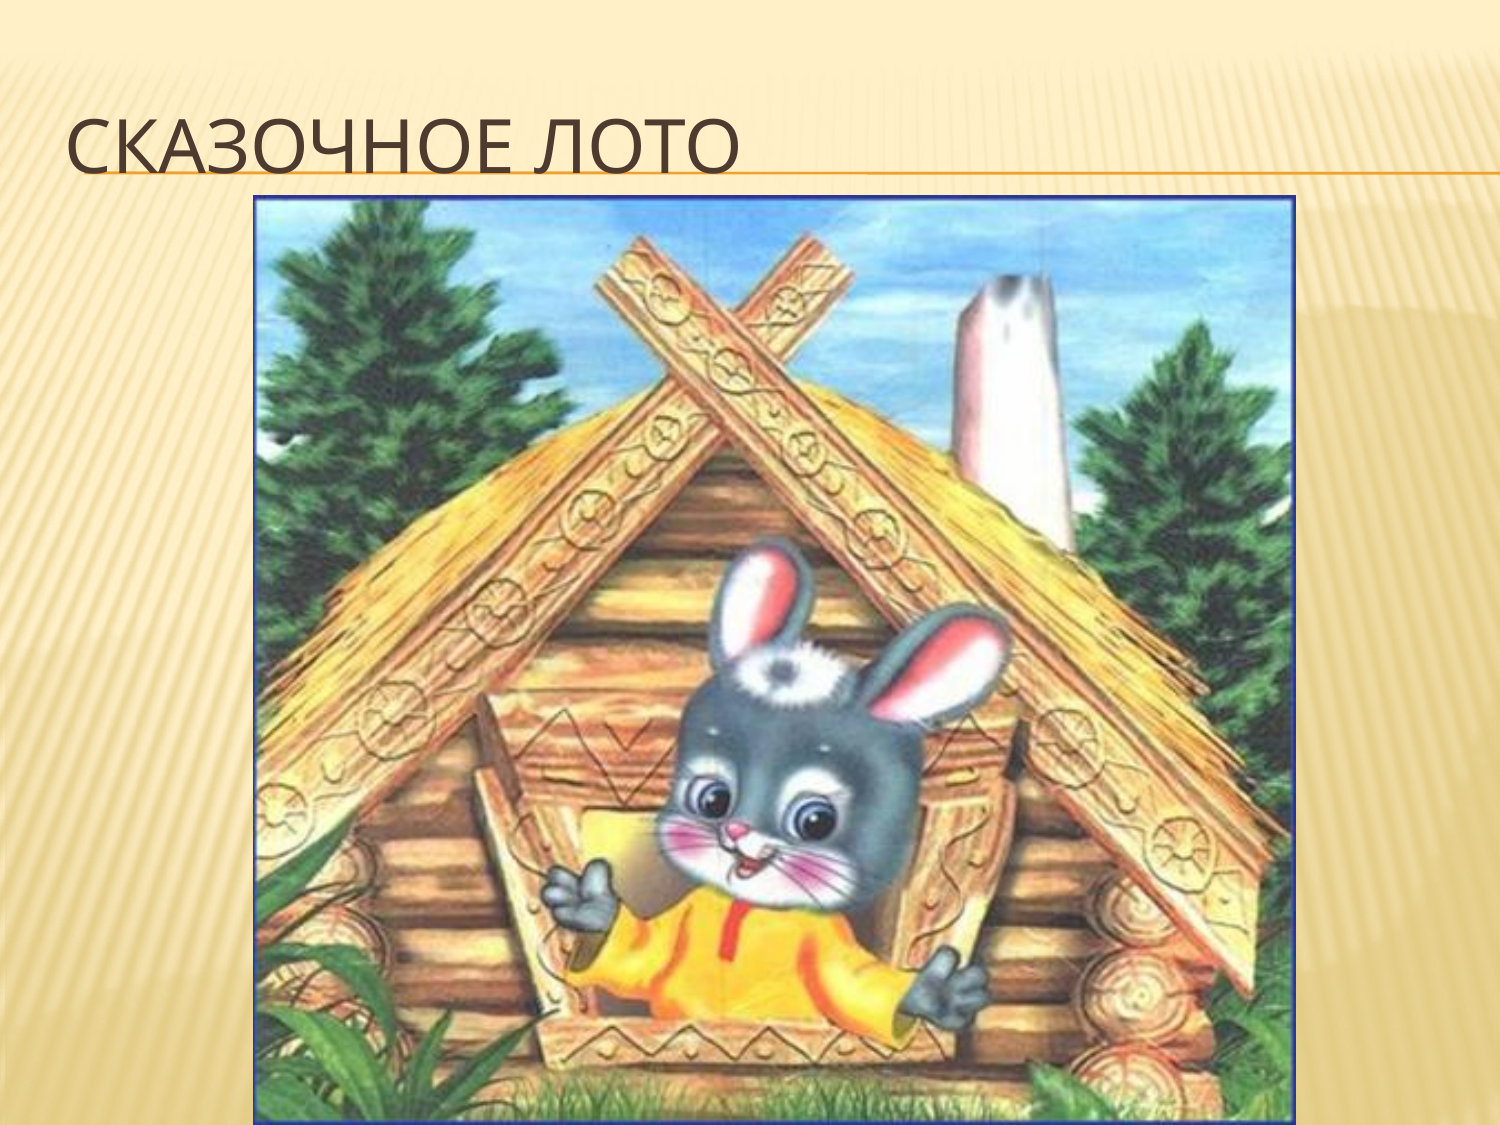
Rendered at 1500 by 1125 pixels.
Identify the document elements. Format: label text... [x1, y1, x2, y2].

title Сказочное лото [50, 75, 1475, 213]
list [253, 195, 1296, 1125]
